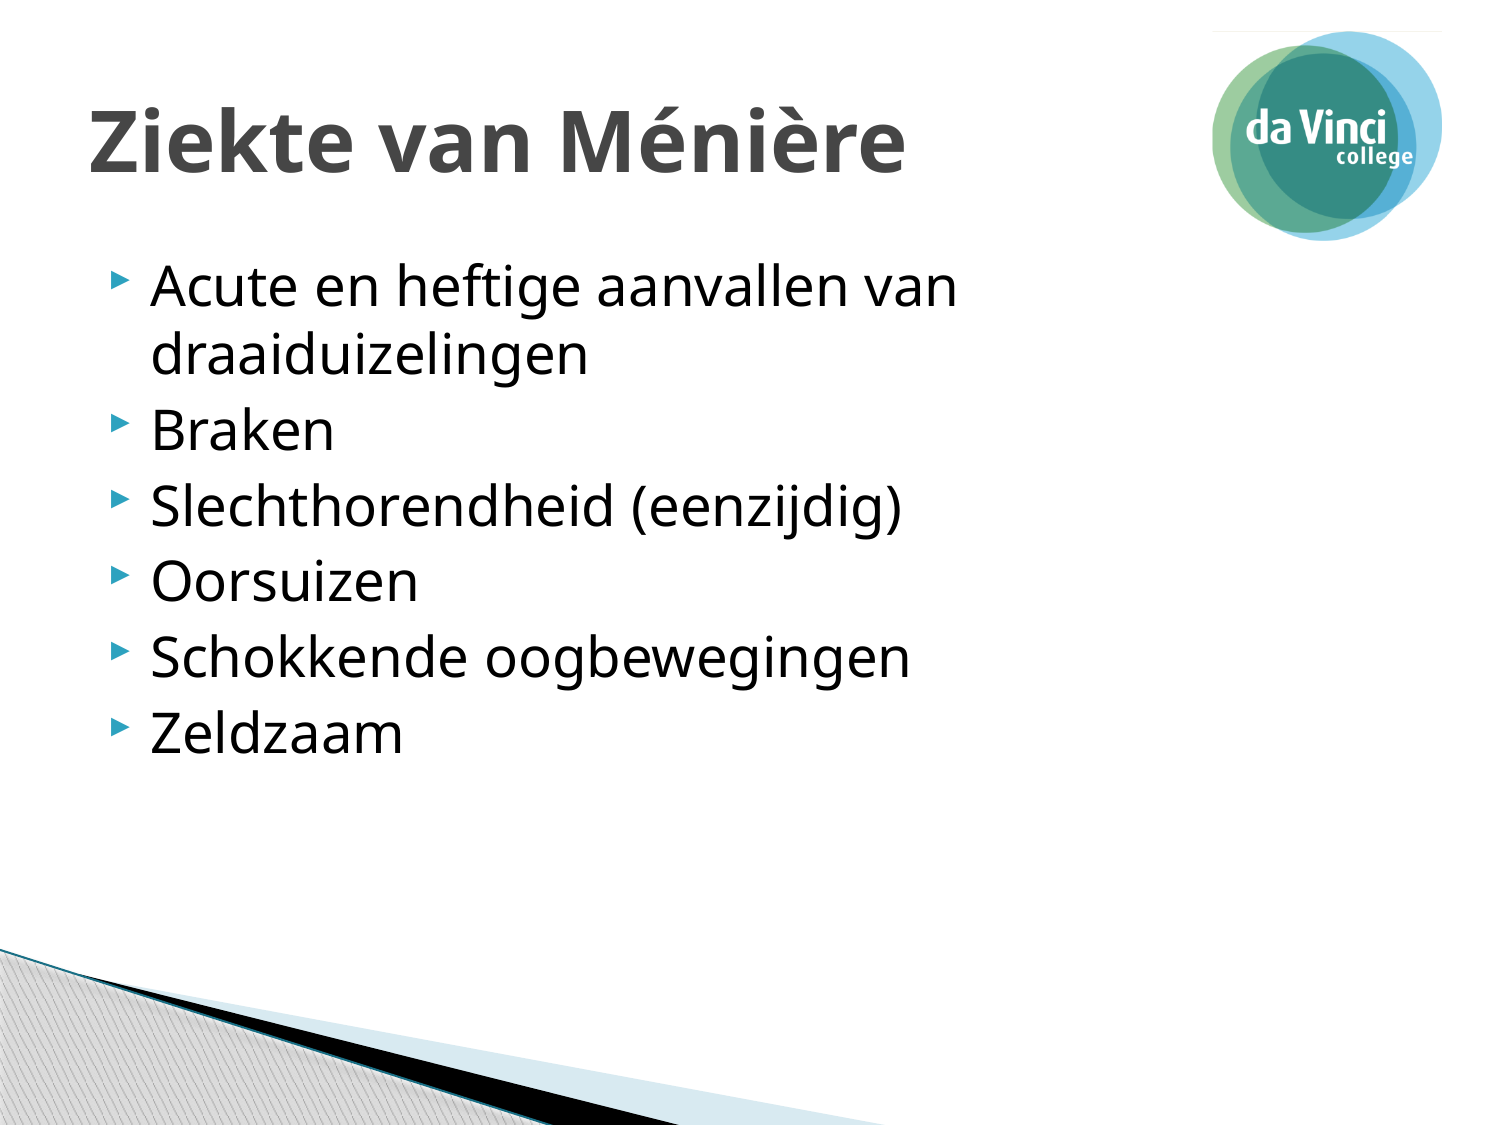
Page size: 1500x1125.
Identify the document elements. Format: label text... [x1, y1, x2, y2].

picture [1211, 25, 1446, 247]
title Ziekte van Ménière [75, 45, 1205, 233]
list Acute en heftige aanvallen van draaiduizelingen Braken Slechthorendheid (eenzijdig) Oorsuizen Schokkende oogbewegingen Zeldzaam [75, 243, 1425, 986]
